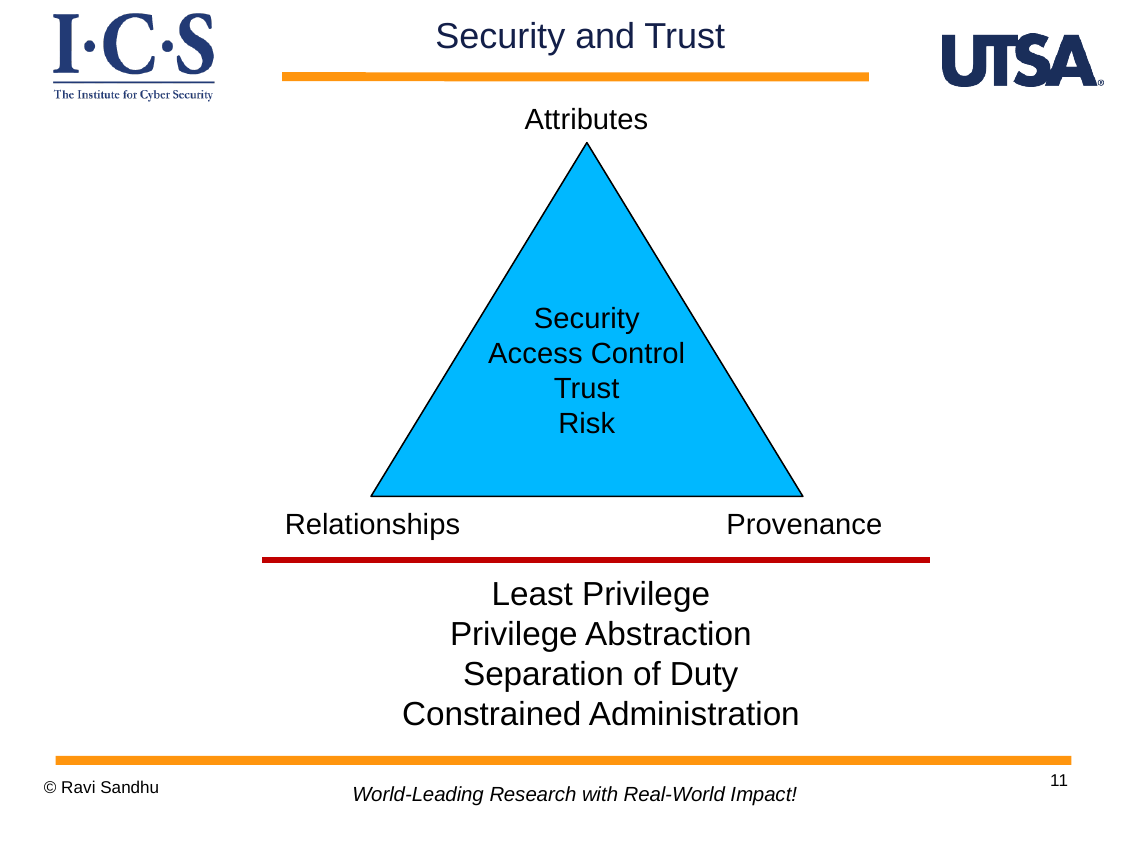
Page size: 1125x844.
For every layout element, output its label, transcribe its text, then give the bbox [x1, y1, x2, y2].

text_box World-Leading Research with Real-World Impact! [343, 776, 807, 810]
picture [50, 0, 216, 103]
text_box Security and Trust [290, 5, 871, 63]
slide_number 11 [802, 764, 1073, 831]
text_box Least Privilege Privilege Abstraction Separation of Duty Constrained Administration [360, 569, 842, 740]
text_box © Ravi Sandhu [43, 776, 306, 820]
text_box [254, 93, 923, 550]
picture [942, 33, 1104, 87]
